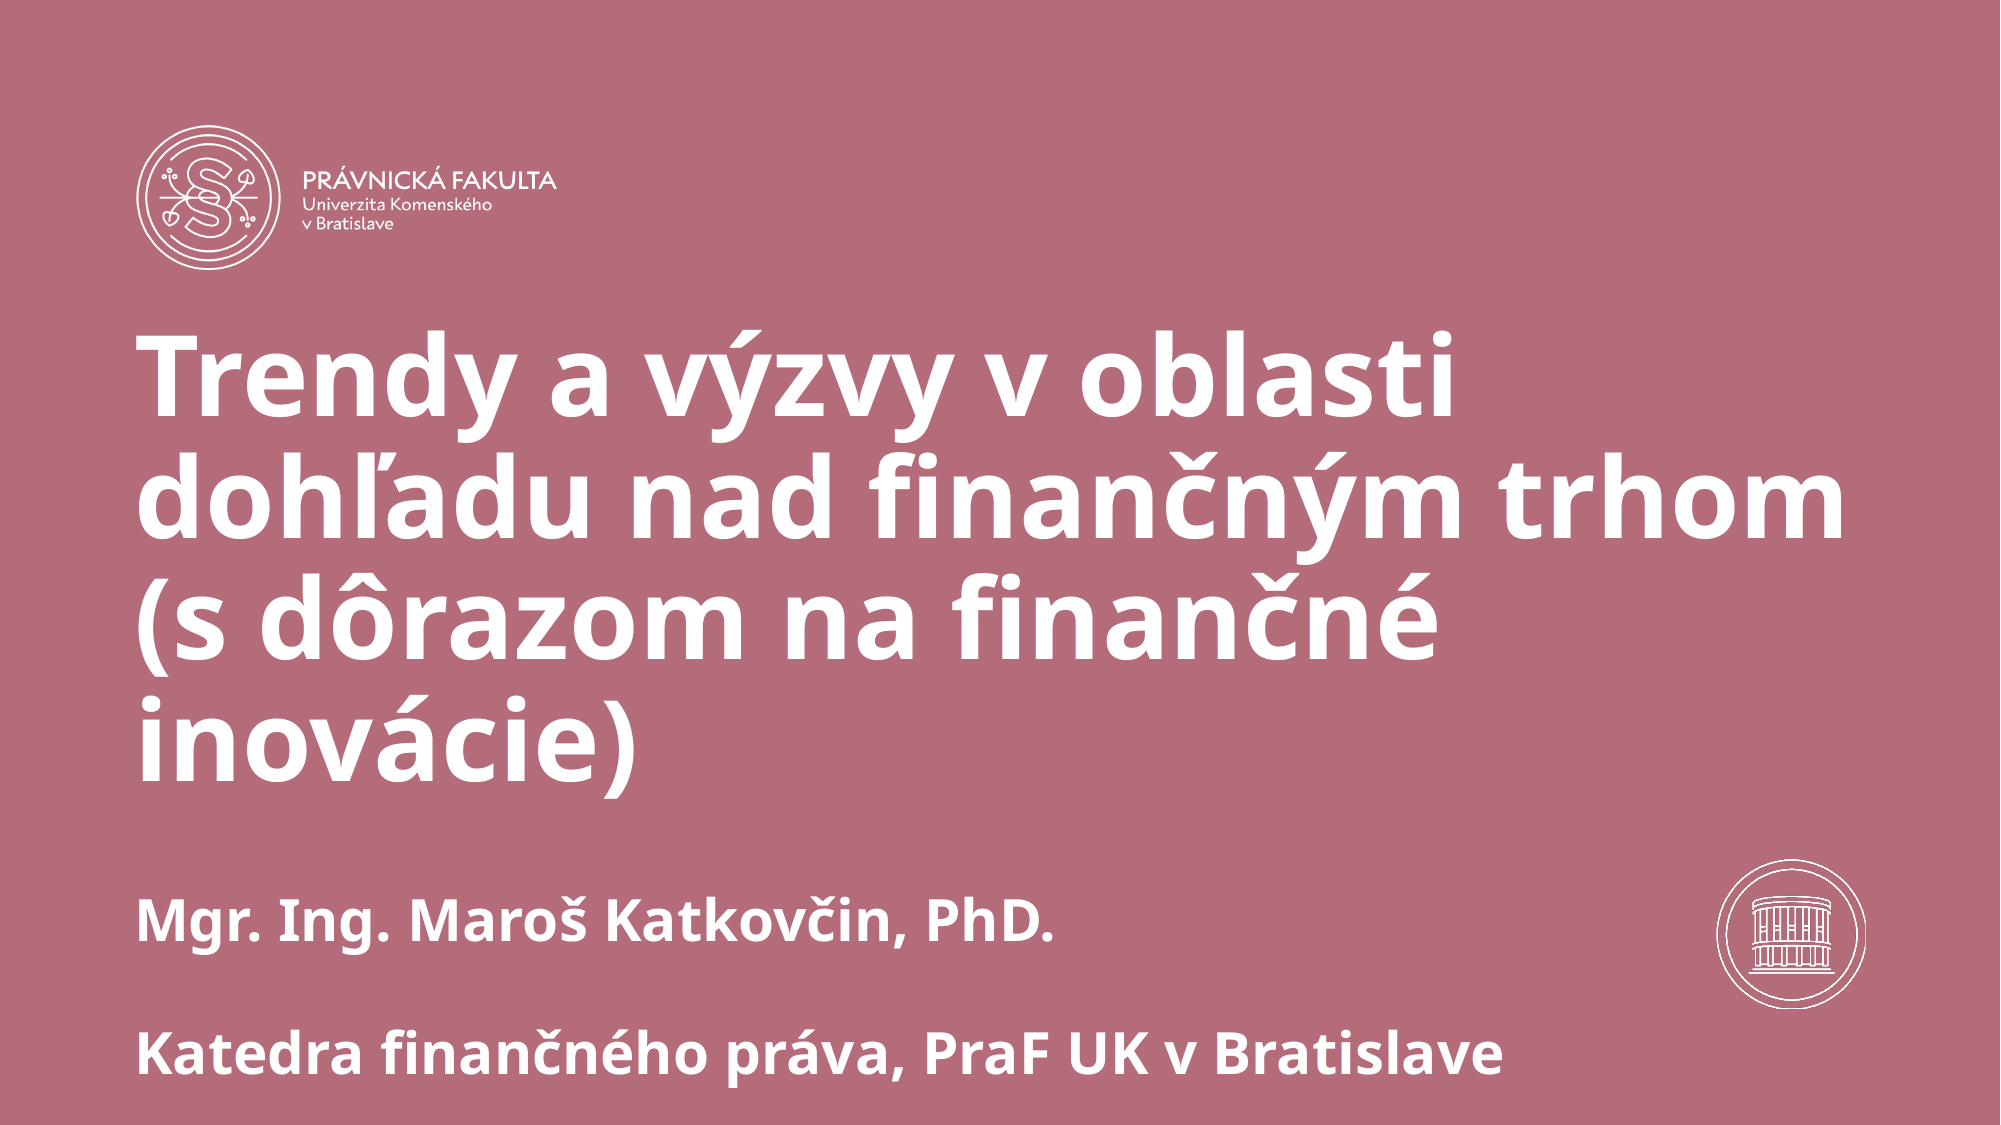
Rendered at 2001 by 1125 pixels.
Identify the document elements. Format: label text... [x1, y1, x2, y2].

title Trendy a výzvy v oblasti dohľadu nad finančným trhom (s dôrazom na finančné inovácie) [134, 350, 1938, 775]
picture [136, 125, 557, 270]
list Mgr. Ing. Maroš Katkovčin, PhD. Katedra finančného práva, PraF UK v Bratislave [134, 745, 1665, 1096]
